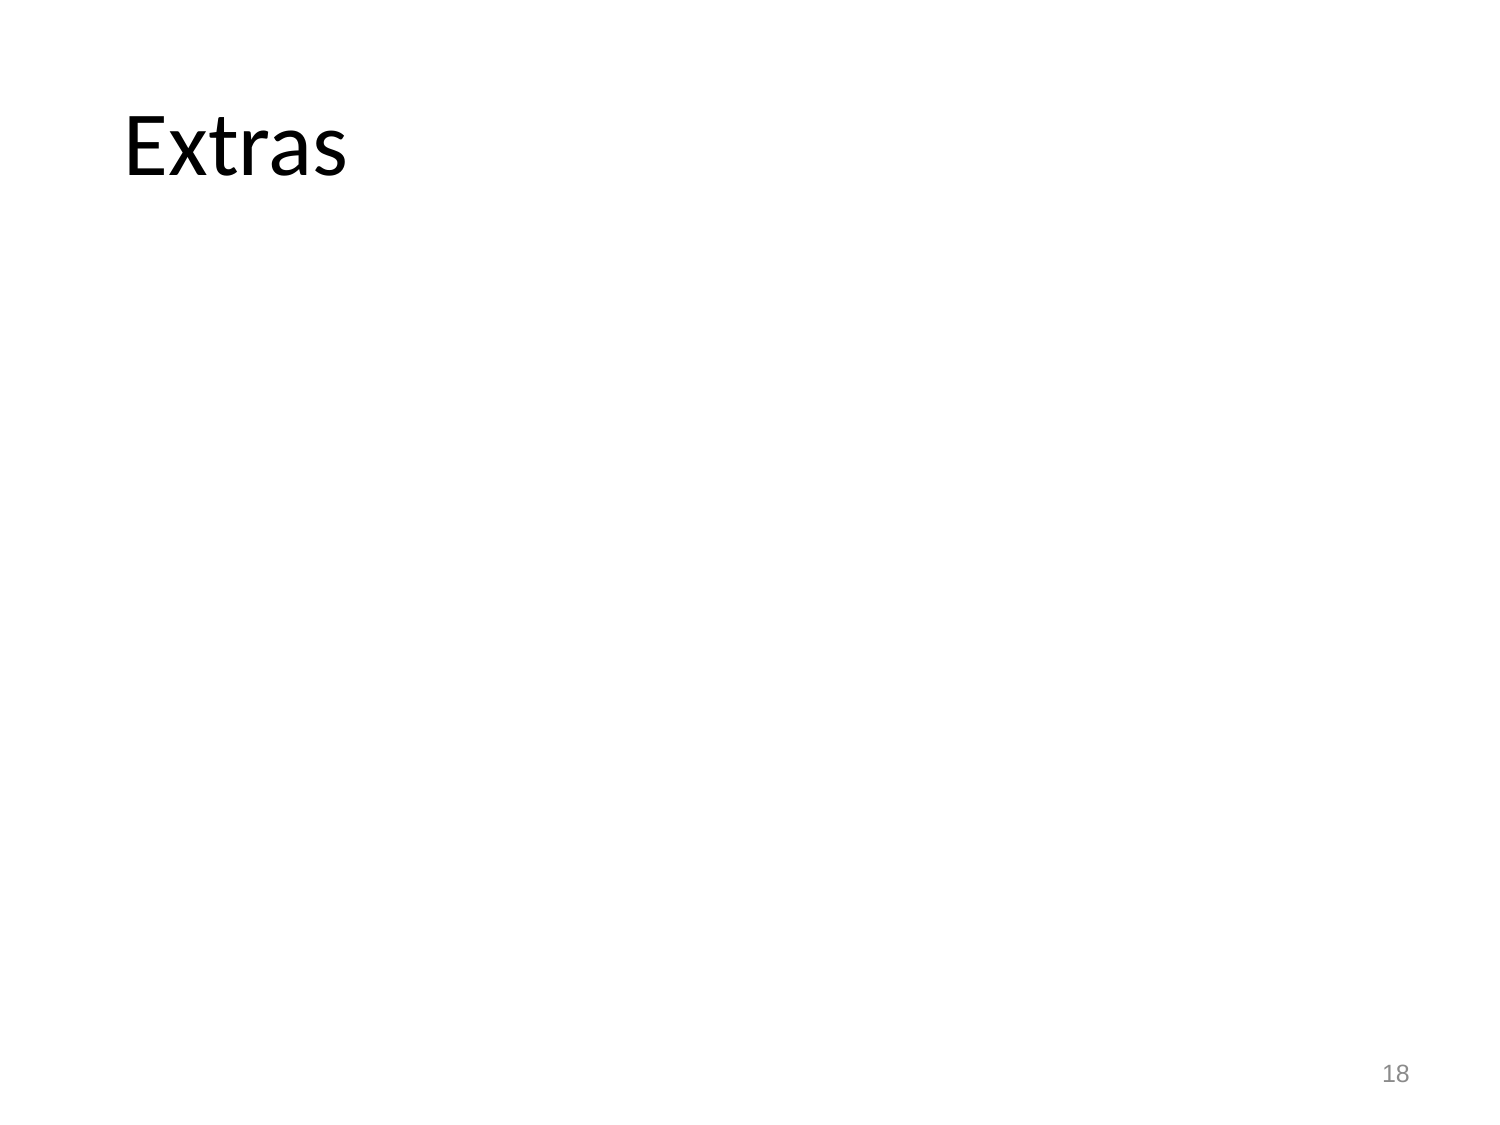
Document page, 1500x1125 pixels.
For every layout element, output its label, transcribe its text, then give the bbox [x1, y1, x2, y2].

slide_number 18 [1074, 1042, 1425, 1103]
title Extras [108, 45, 1412, 233]
